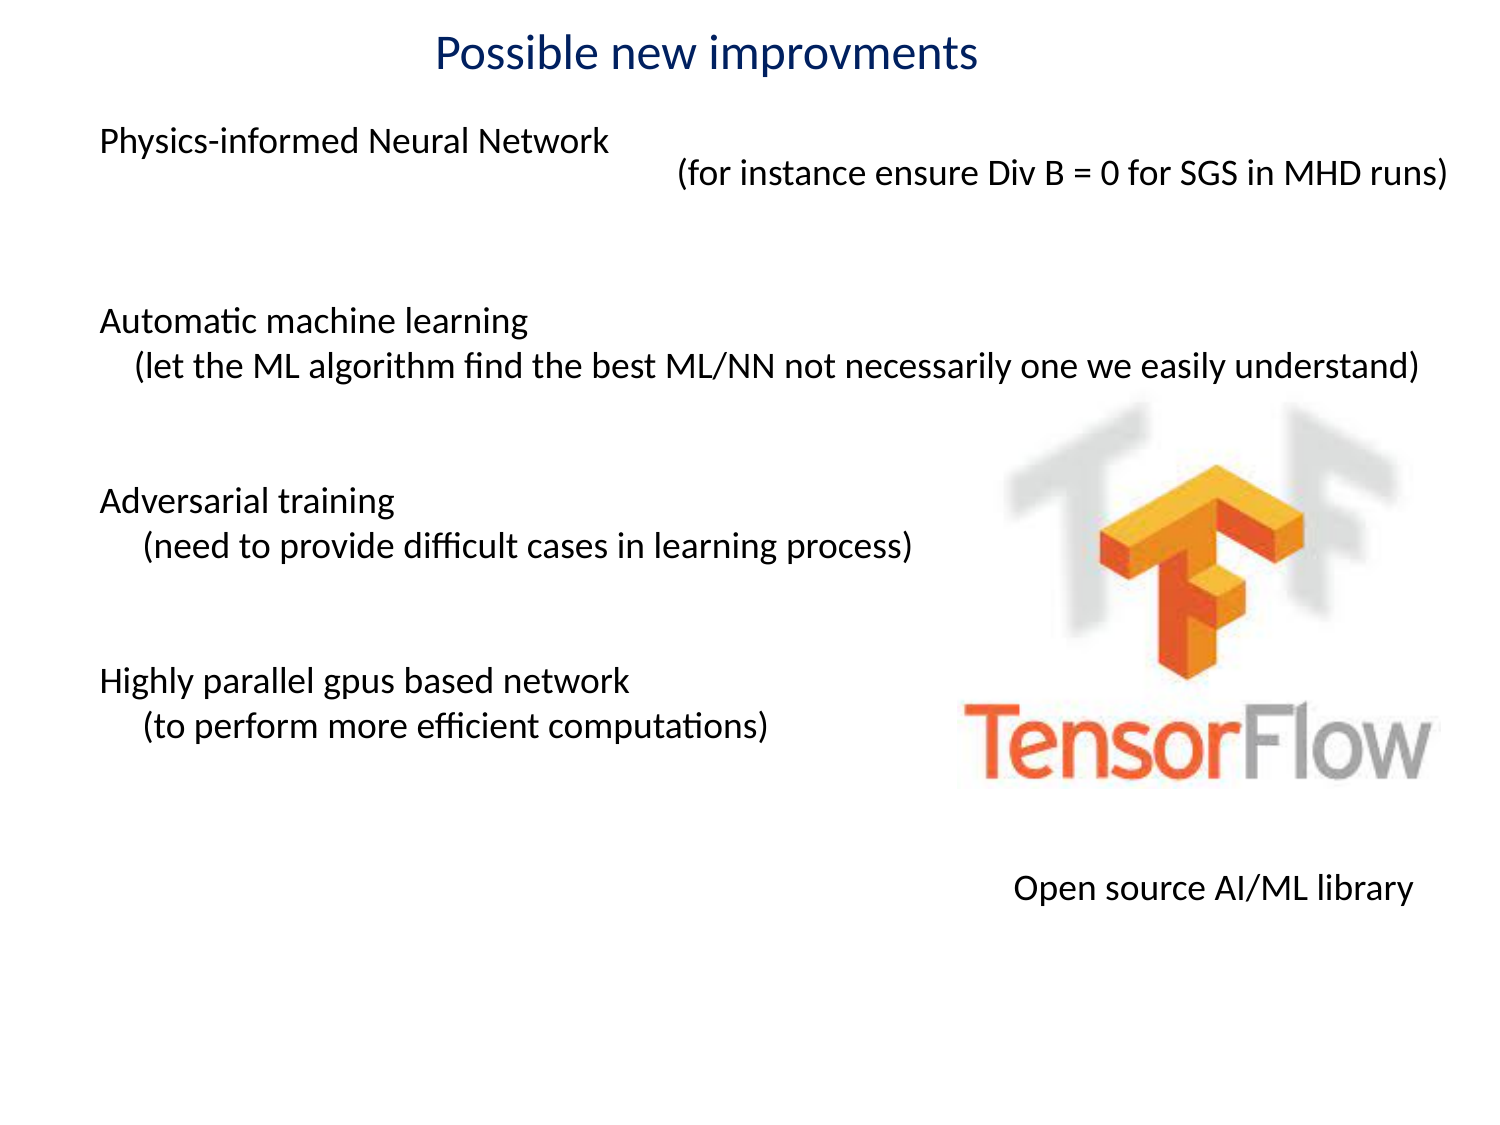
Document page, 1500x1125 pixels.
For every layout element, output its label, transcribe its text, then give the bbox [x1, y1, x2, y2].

text_box Physics-informed Neural Network Automatic machine learning (let the ML algorithm find the best ML/NN not necessarily one we easily understand) Adversarial training (need to provide difficult cases in learning process) Highly parallel gpus based network (to perform more efficient computations) [84, 109, 1437, 754]
text_box (for instance ensure Div B = 0 for SGS in MHD runs) [661, 140, 1465, 201]
picture [957, 387, 1441, 789]
text_box Open source AI/ML library [998, 855, 1430, 916]
text_box Possible new improvments [420, 11, 994, 87]
